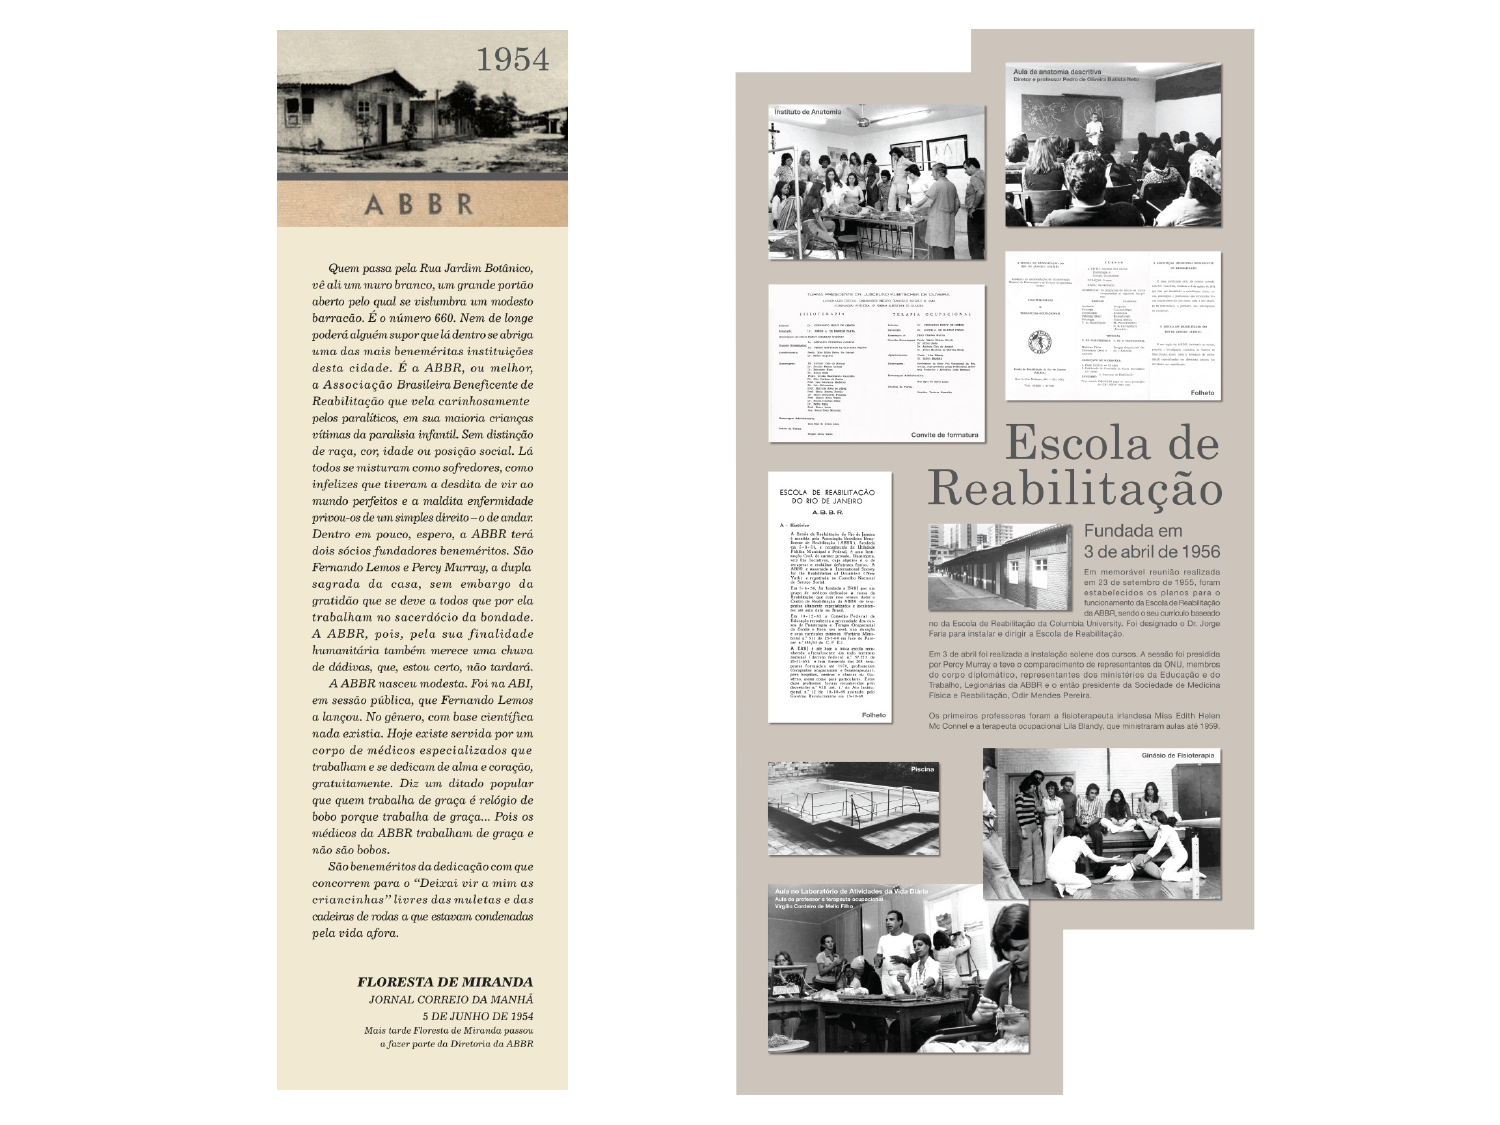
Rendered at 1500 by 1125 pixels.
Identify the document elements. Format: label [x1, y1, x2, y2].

picture [277, 30, 569, 1090]
picture [702, 0, 1285, 1125]
